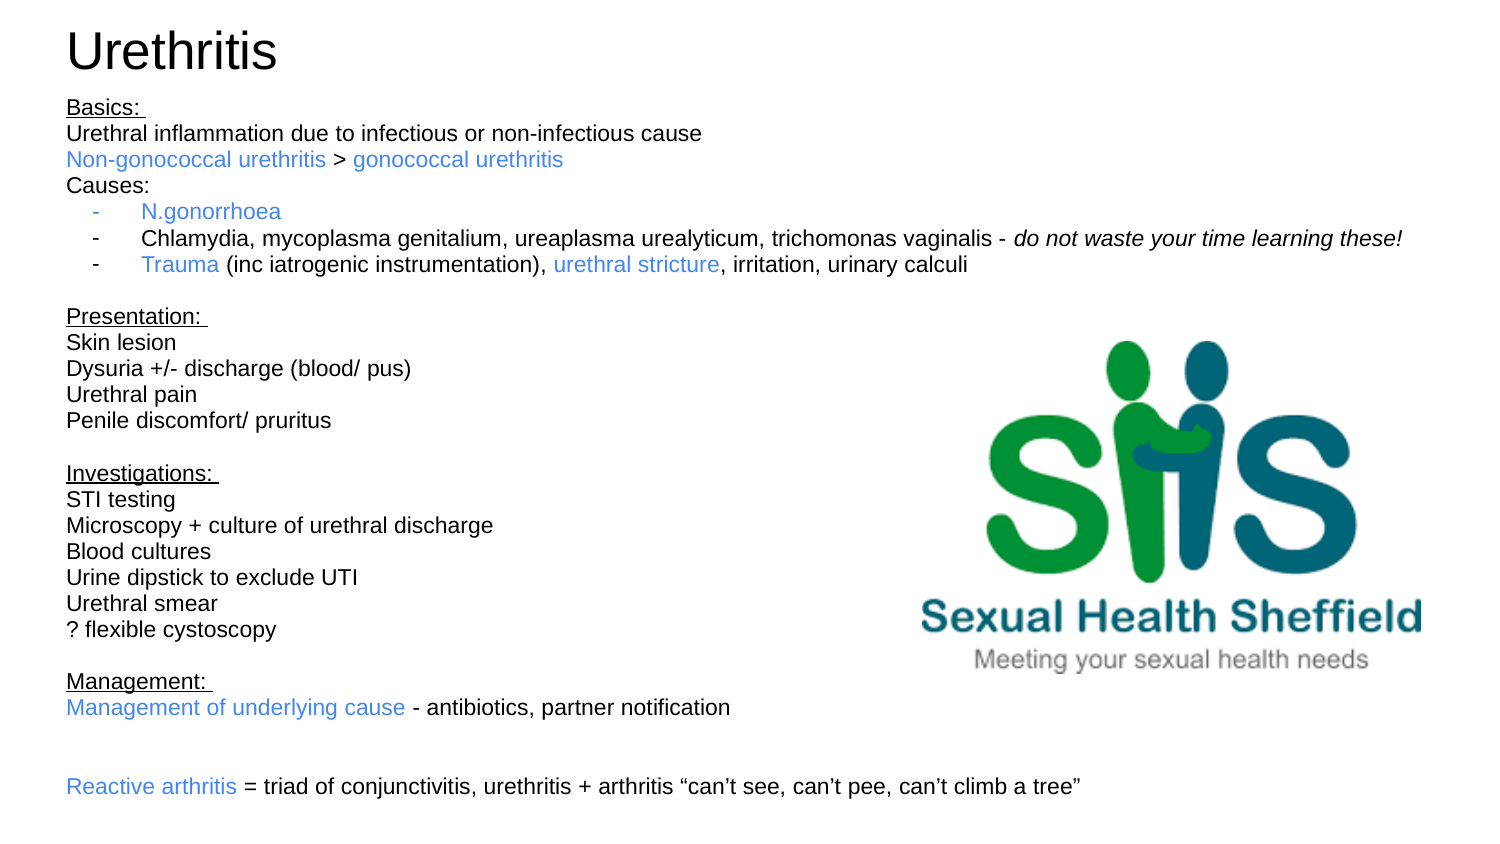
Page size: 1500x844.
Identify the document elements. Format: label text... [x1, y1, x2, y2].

title Urethritis [51, 2, 1449, 79]
picture [922, 341, 1421, 674]
list Basics: Urethral inflammation due to infectious or non-infectious cause Non-gonococcal urethritis > gonococcal urethritis Causes: N.gonorrhoea Chlamydia, mycoplasma genitalium, ureaplasma urealyticum, trichomonas vaginalis - do not waste your time learning these! Trauma (inc iatrogenic instrumentation), urethral stricture, irritation, urinary calculi Presentation: Skin lesion Dysuria +/- discharge (blood/ pus) Urethral pain Penile discomfort/ pruritus Investigations: STI testing Microscopy + culture of urethral discharge Blood cultures Urine dipstick to exclude UTI Urethral smear ? flexible cystoscopy Management: Management of underlying cause - antibiotics, partner notification Reactive arthritis = triad of conjunctivitis, urethritis + arthritis “can’t see, can’t pee, can’t climb a tree” [51, 79, 1473, 827]
